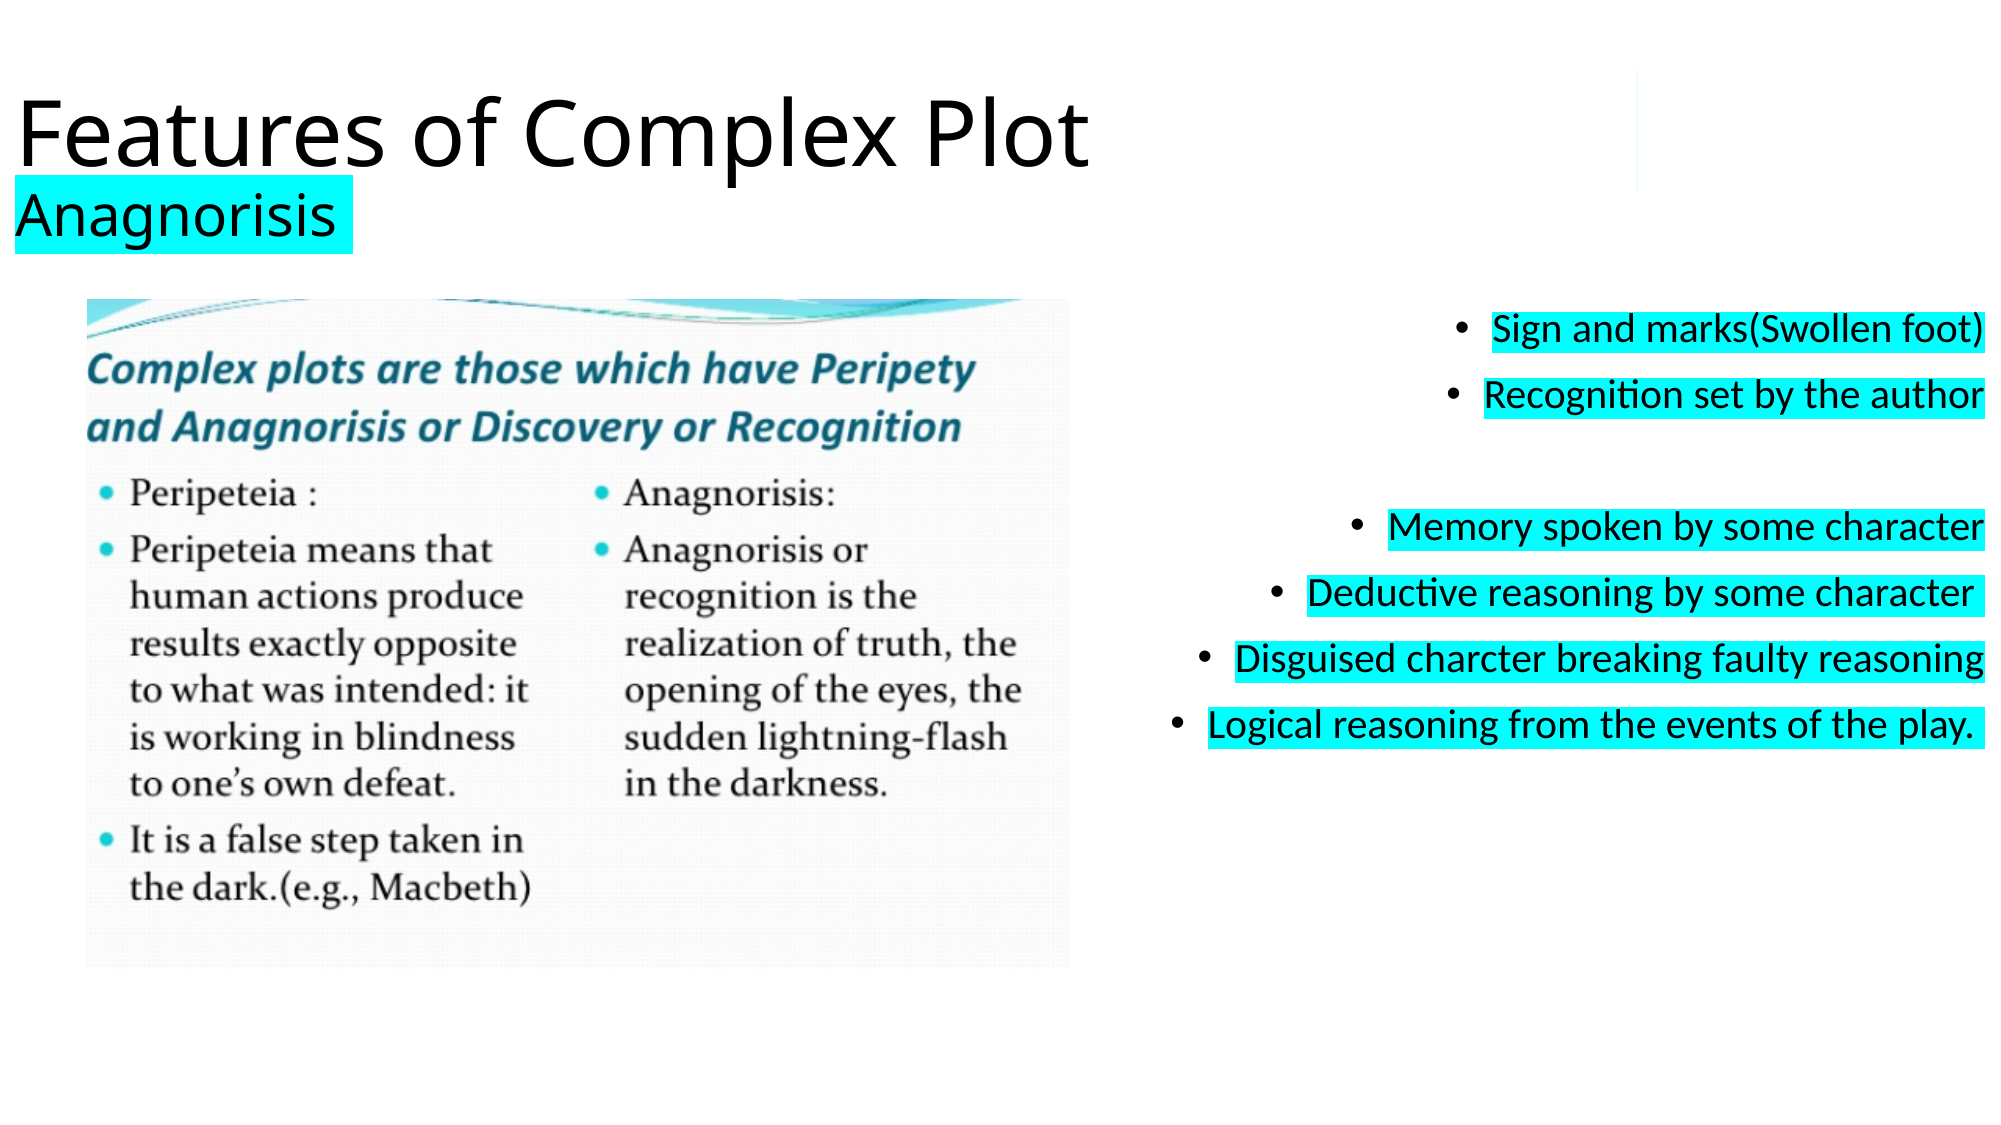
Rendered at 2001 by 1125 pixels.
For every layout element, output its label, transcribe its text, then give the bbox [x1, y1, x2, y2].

picture [87, 299, 1069, 969]
list Sign and marks(Swollen foot) Recognition set by the author Memory spoken by some character Deductive reasoning by some character Disguised charcter breaking faulty reasoning Logical reasoning from the events of the play. [137, 299, 2000, 1014]
title Features of Complex Plot Anagnorisis [0, 59, 1725, 278]
